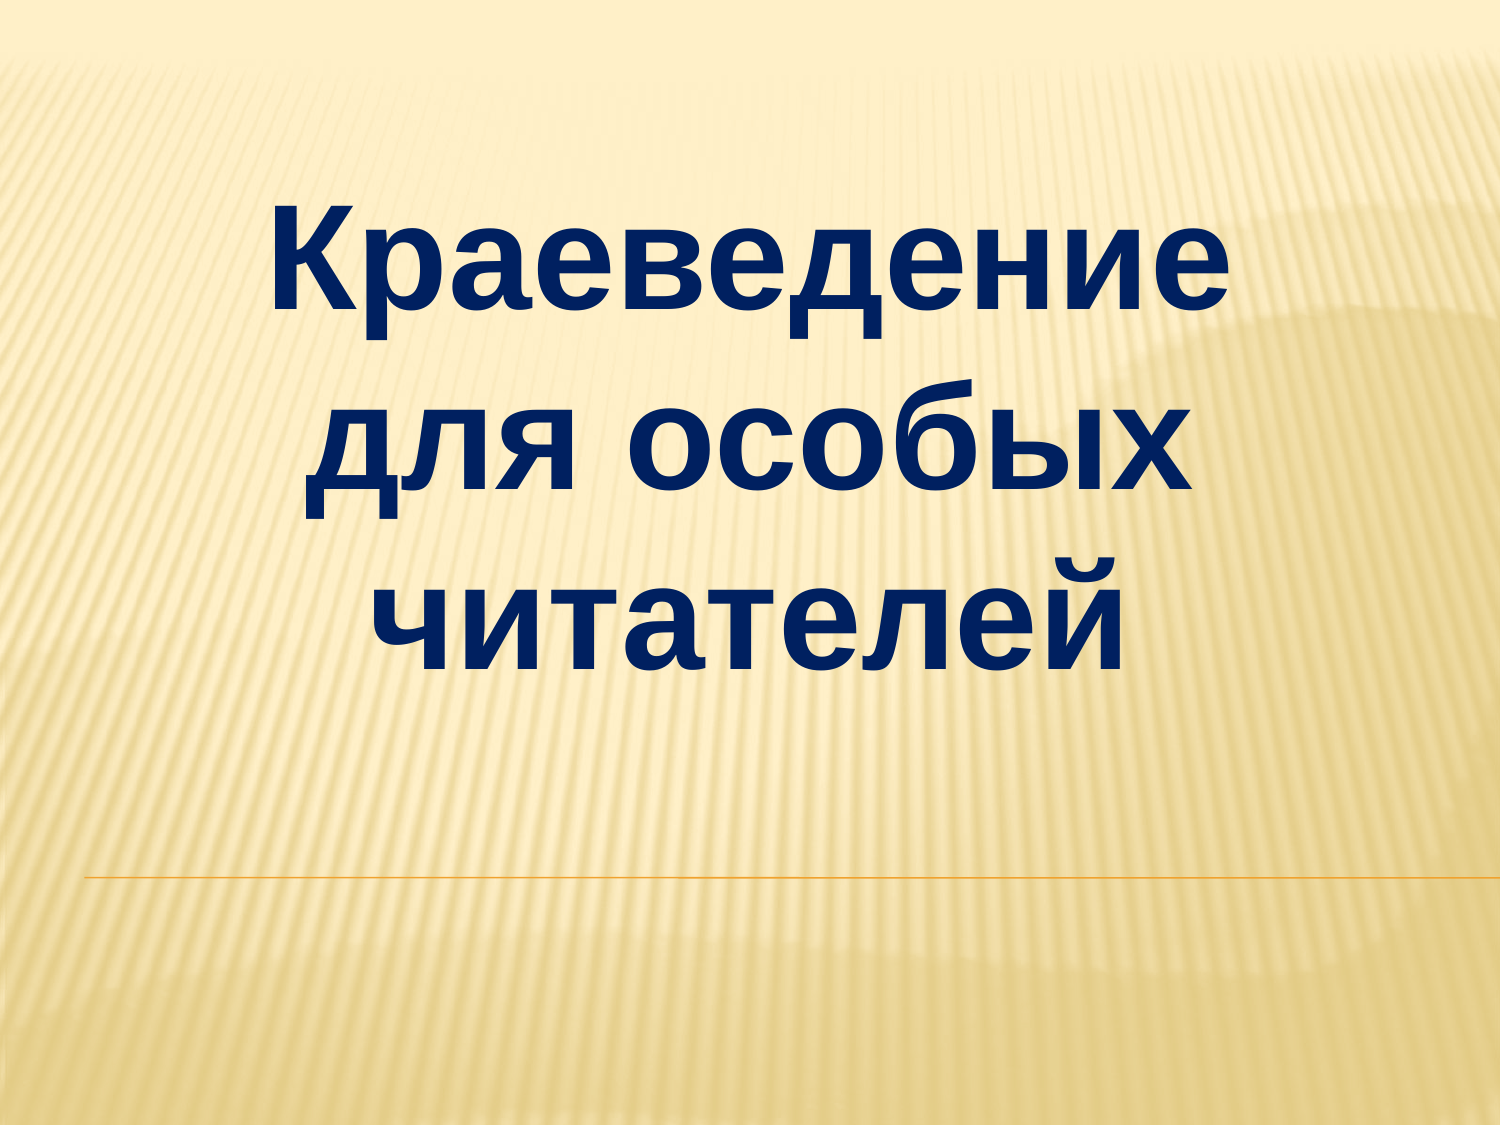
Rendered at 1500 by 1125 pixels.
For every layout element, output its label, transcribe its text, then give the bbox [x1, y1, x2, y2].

text_box Краеведение для особых читателей [140, 152, 1360, 708]
